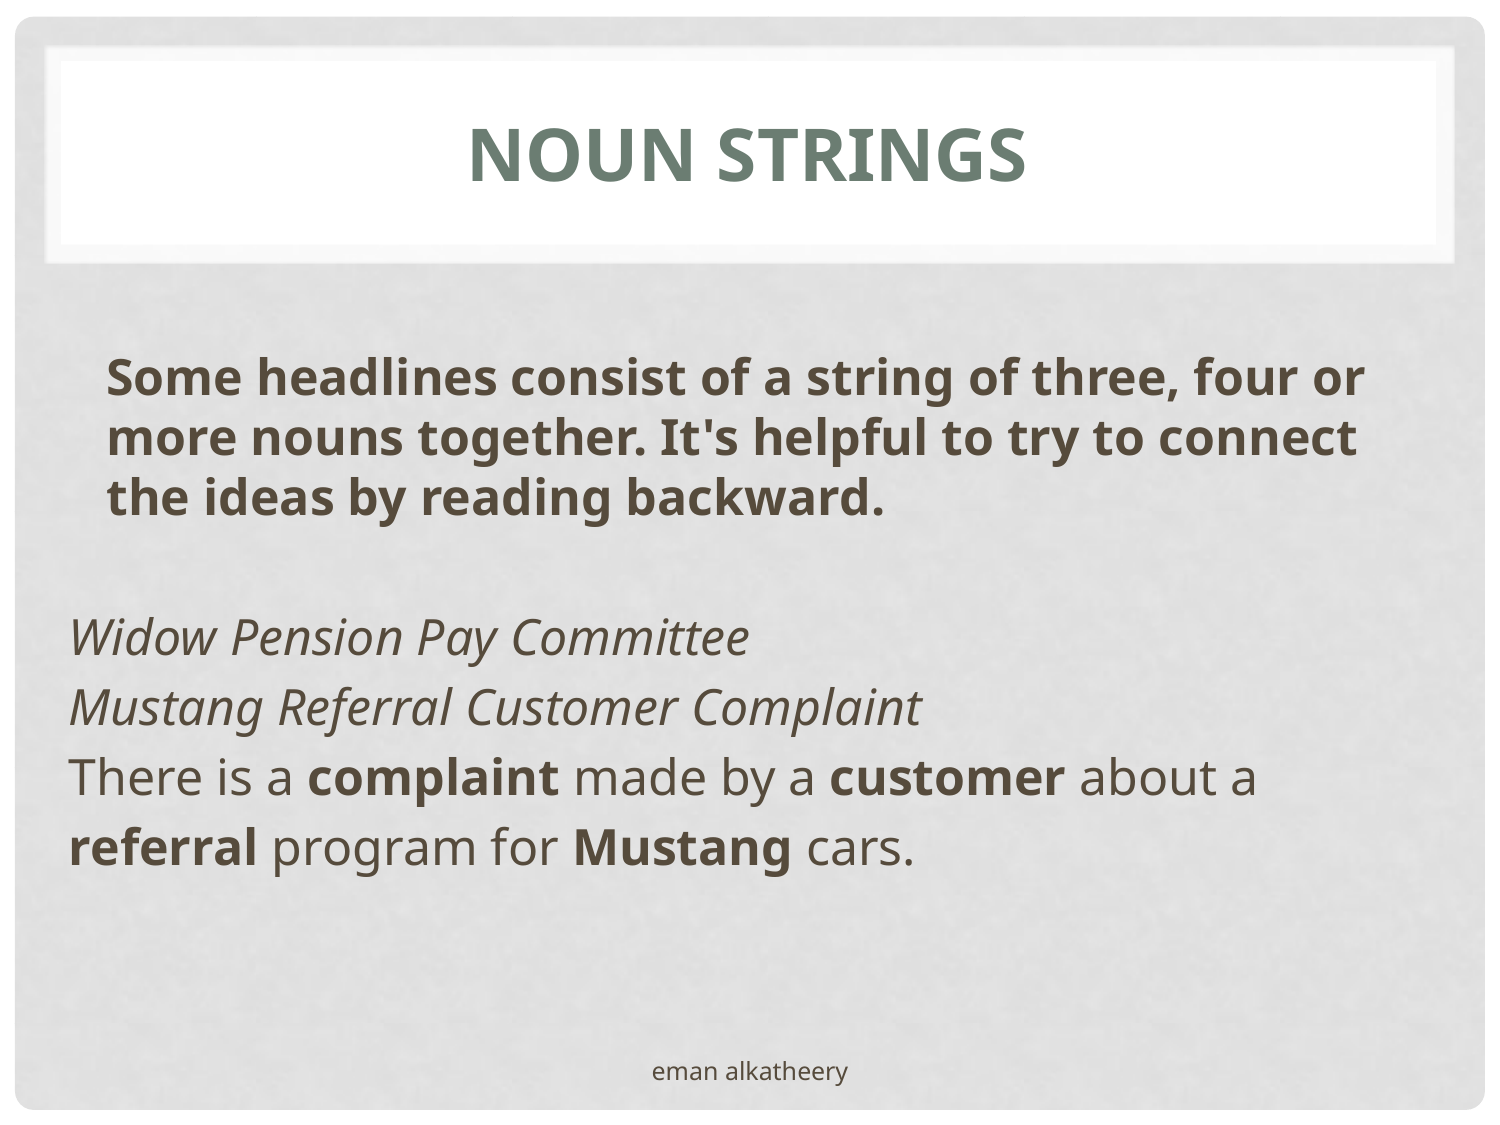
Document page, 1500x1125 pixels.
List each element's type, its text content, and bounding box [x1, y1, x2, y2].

list Some headlines consist of a string of three, four or more nouns together. It's helpful to try to connect the ideas by reading backward. Widow Pension Pay Committee Mustang Referral Customer Complaint There is a complaint made by a customer about a referral program for Mustang cars. [35, 338, 1425, 1005]
footer eman alkatheery [512, 1042, 988, 1103]
title Noun Strings [69, 66, 1425, 238]
